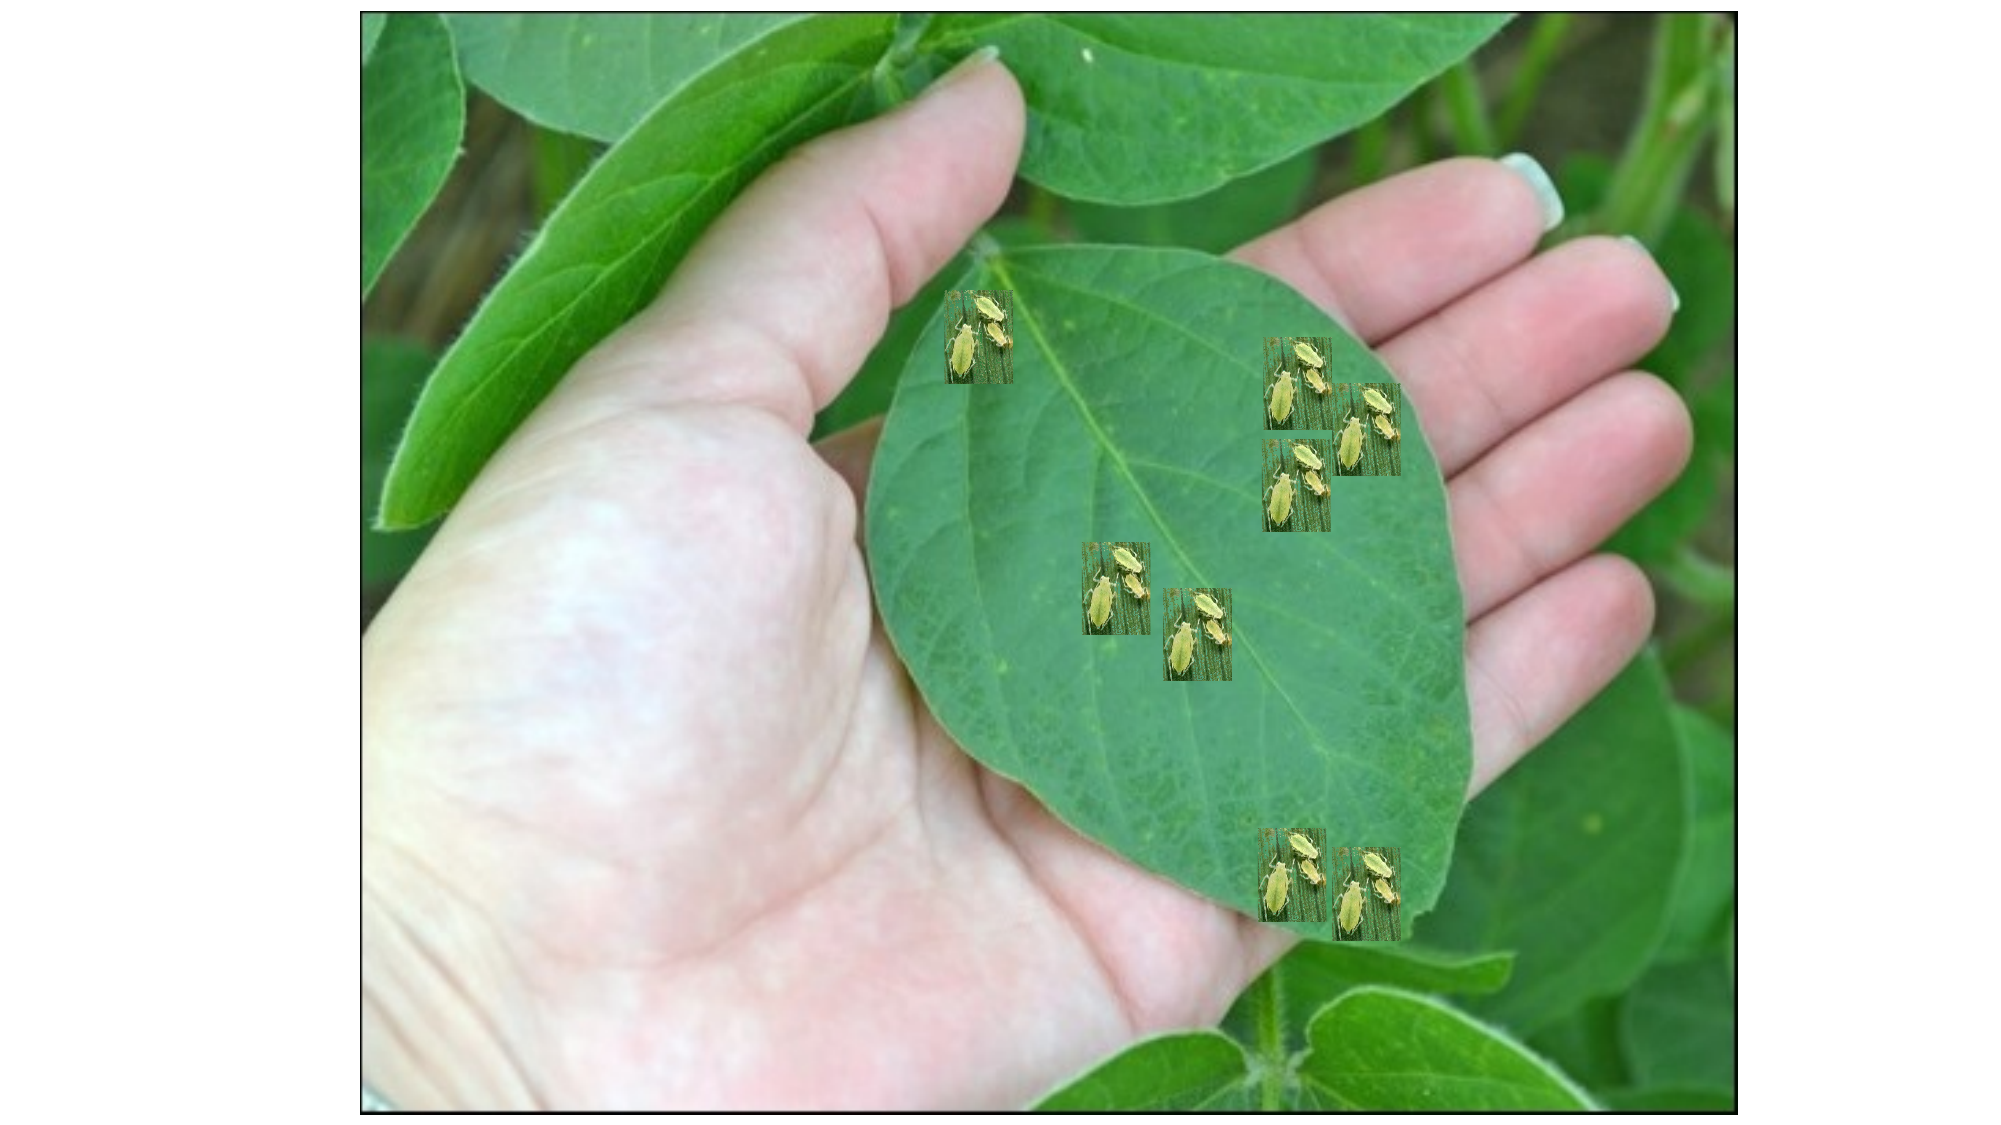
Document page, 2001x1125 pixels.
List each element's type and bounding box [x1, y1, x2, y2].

picture [360, 11, 1738, 1115]
